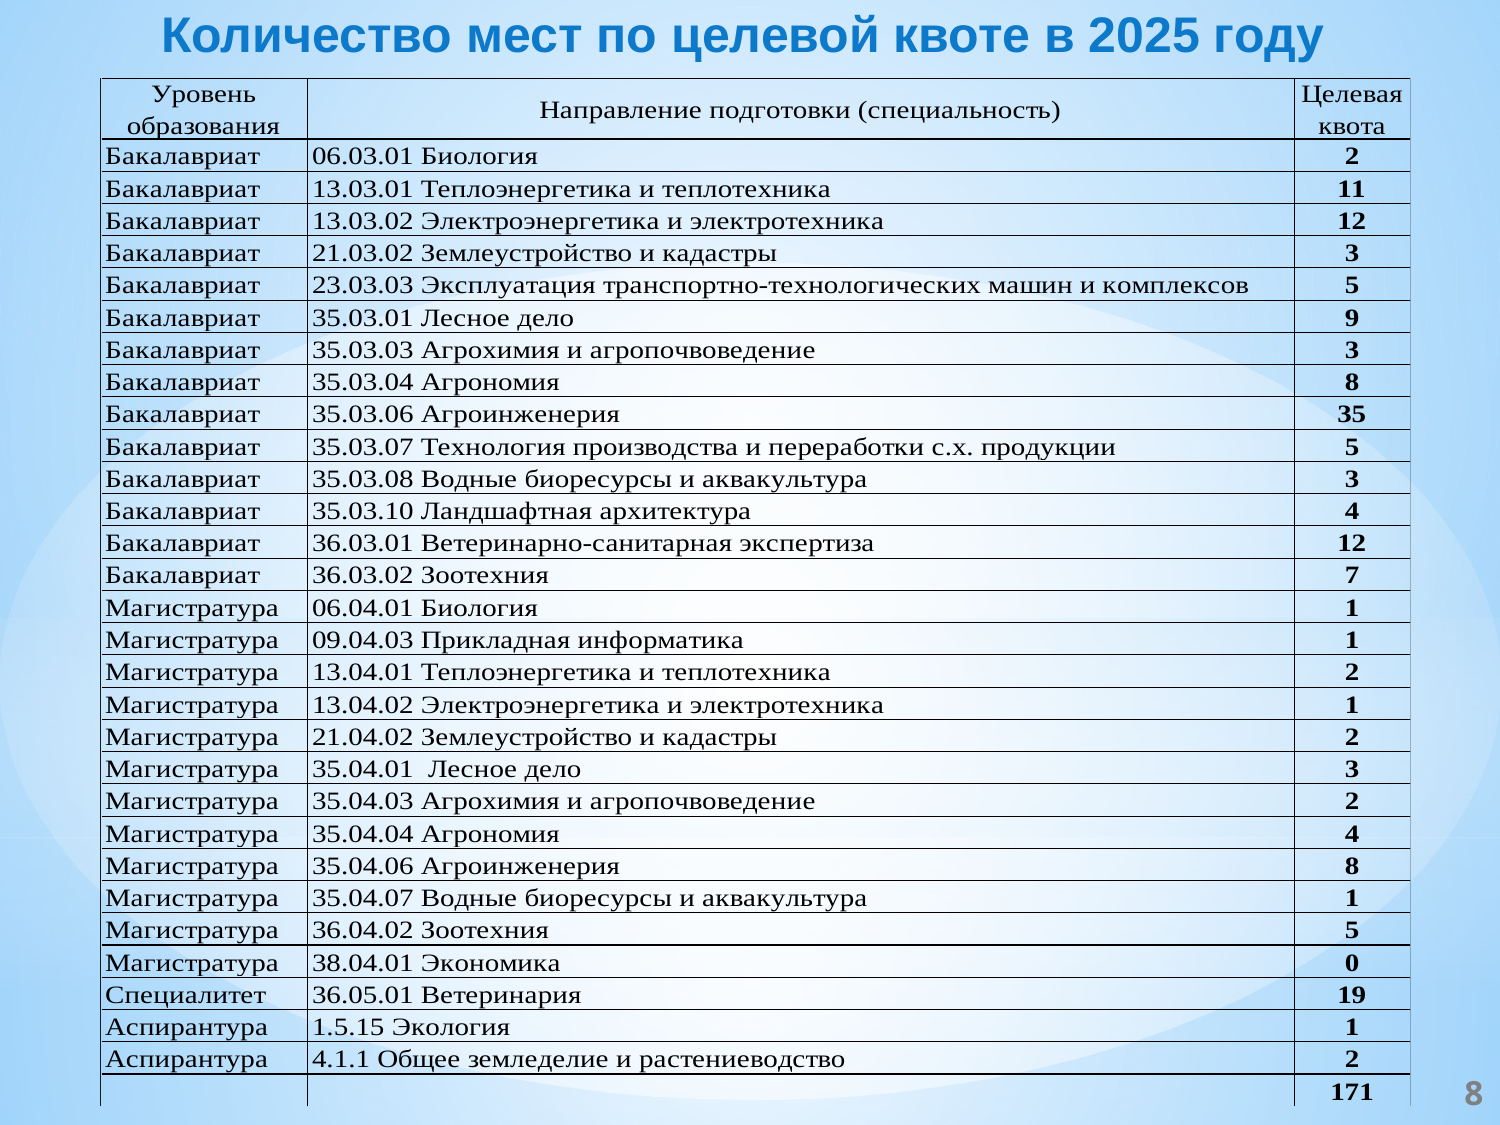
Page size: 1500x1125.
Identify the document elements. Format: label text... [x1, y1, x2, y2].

slide_number 8 [1148, 1064, 1499, 1125]
picture [100, 77, 1412, 1108]
text_box Количество мест по целевой квоте в 2025 году [32, 0, 1468, 86]
